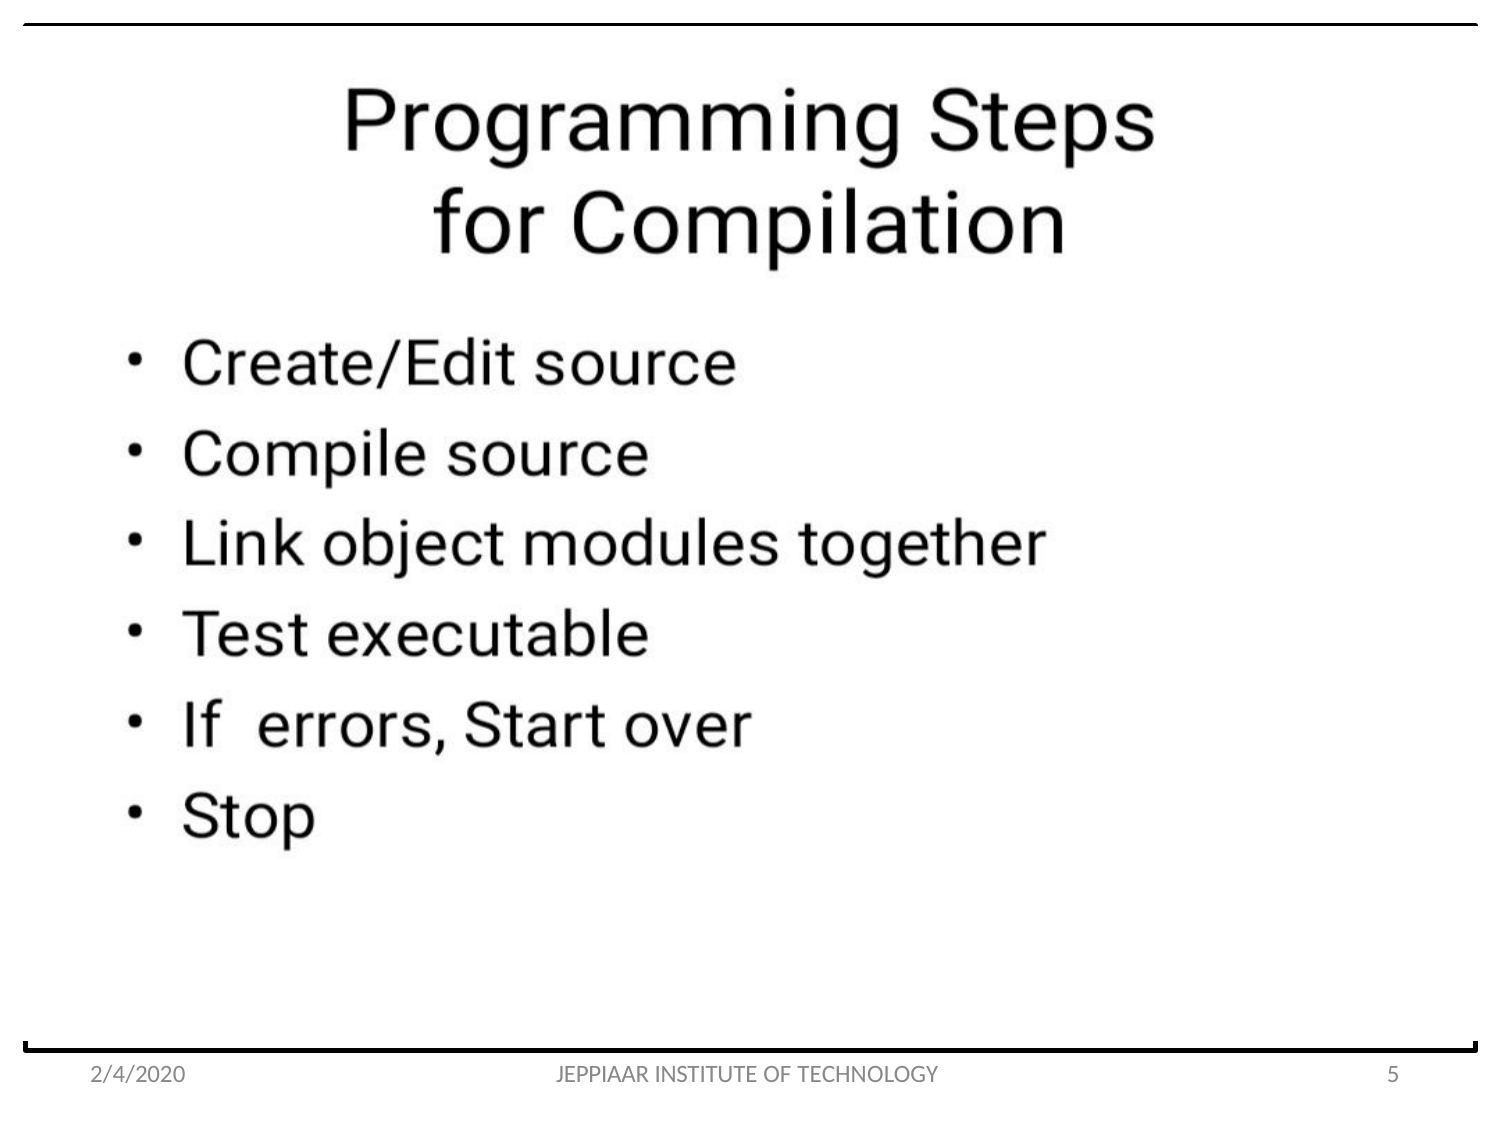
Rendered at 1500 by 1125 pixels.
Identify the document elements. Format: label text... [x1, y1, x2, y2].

slide_number 5 [1380, 1061, 1419, 1125]
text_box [0, 26, 1500, 1041]
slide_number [87, 1061, 187, 1125]
footer JEPPIAAR INSTITUTE OF TECHNOLOGY [554, 1061, 947, 1125]
